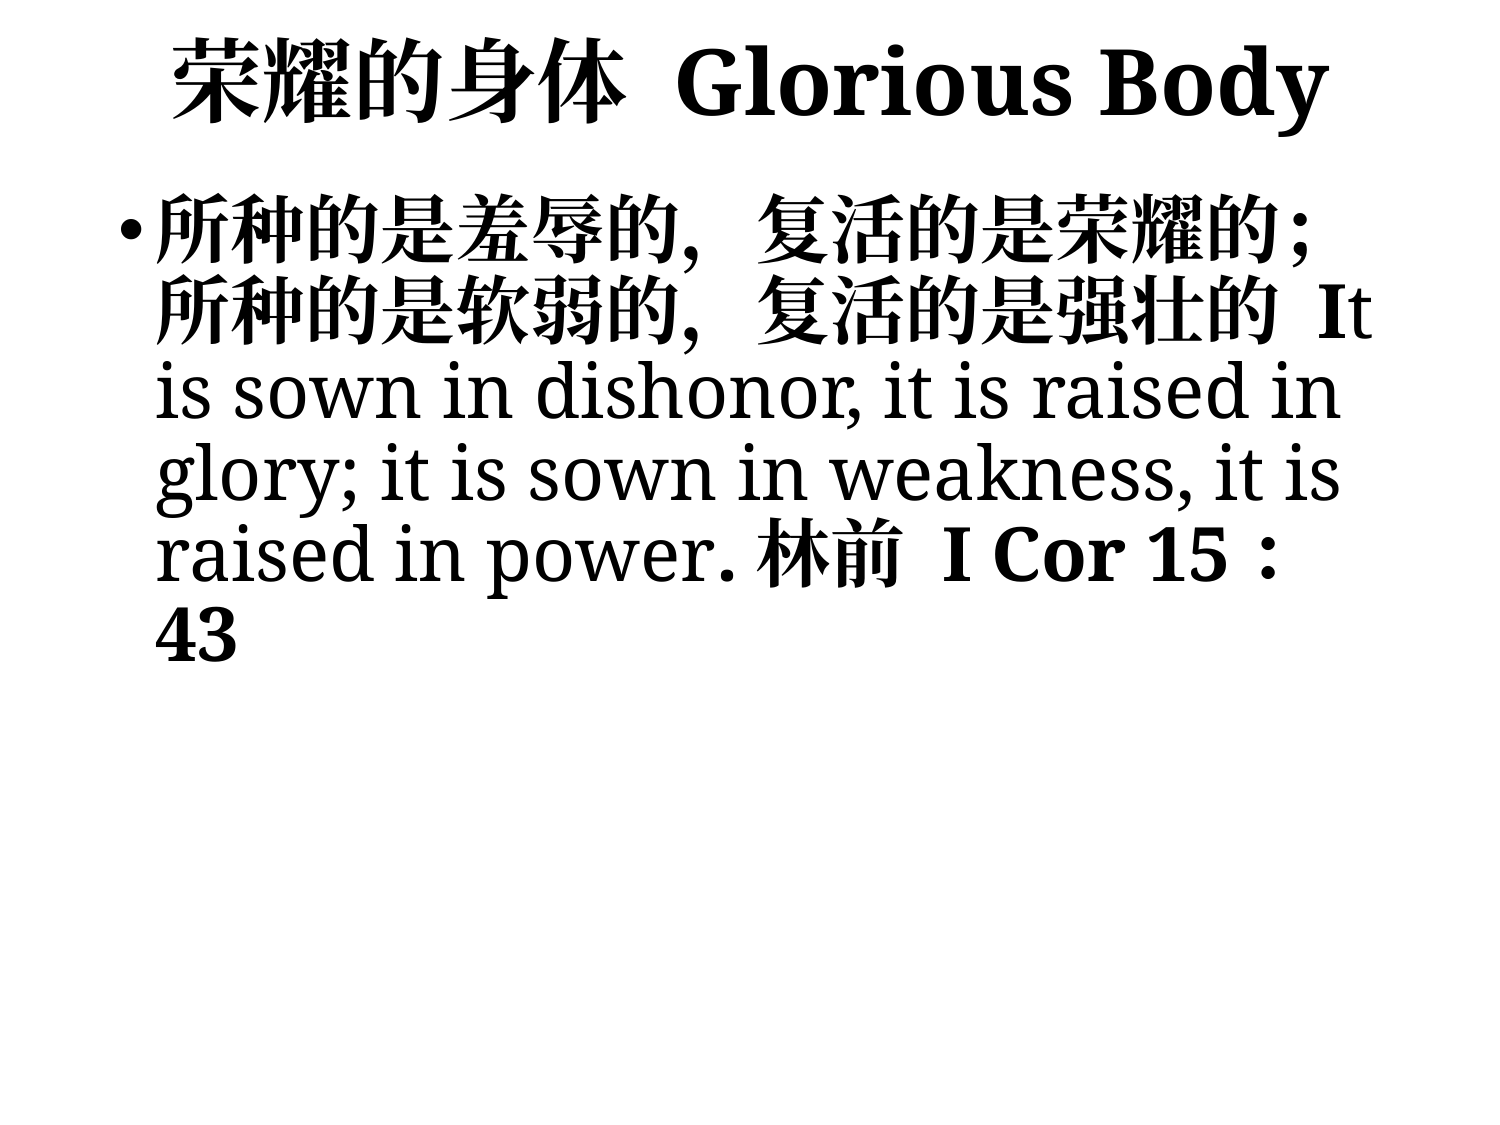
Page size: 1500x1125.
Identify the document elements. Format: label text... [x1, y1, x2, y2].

title 荣耀的身体 Glorious Body [103, 9, 1397, 162]
list 所种的是羞辱的，复活的是荣耀的；所种的是软弱的，复活的是强壮的 It is sown in dishonor, it is raised in glory; it is sown in weakness, it is raised in power. 林前 I Cor 15：43 [103, 184, 1397, 1014]
